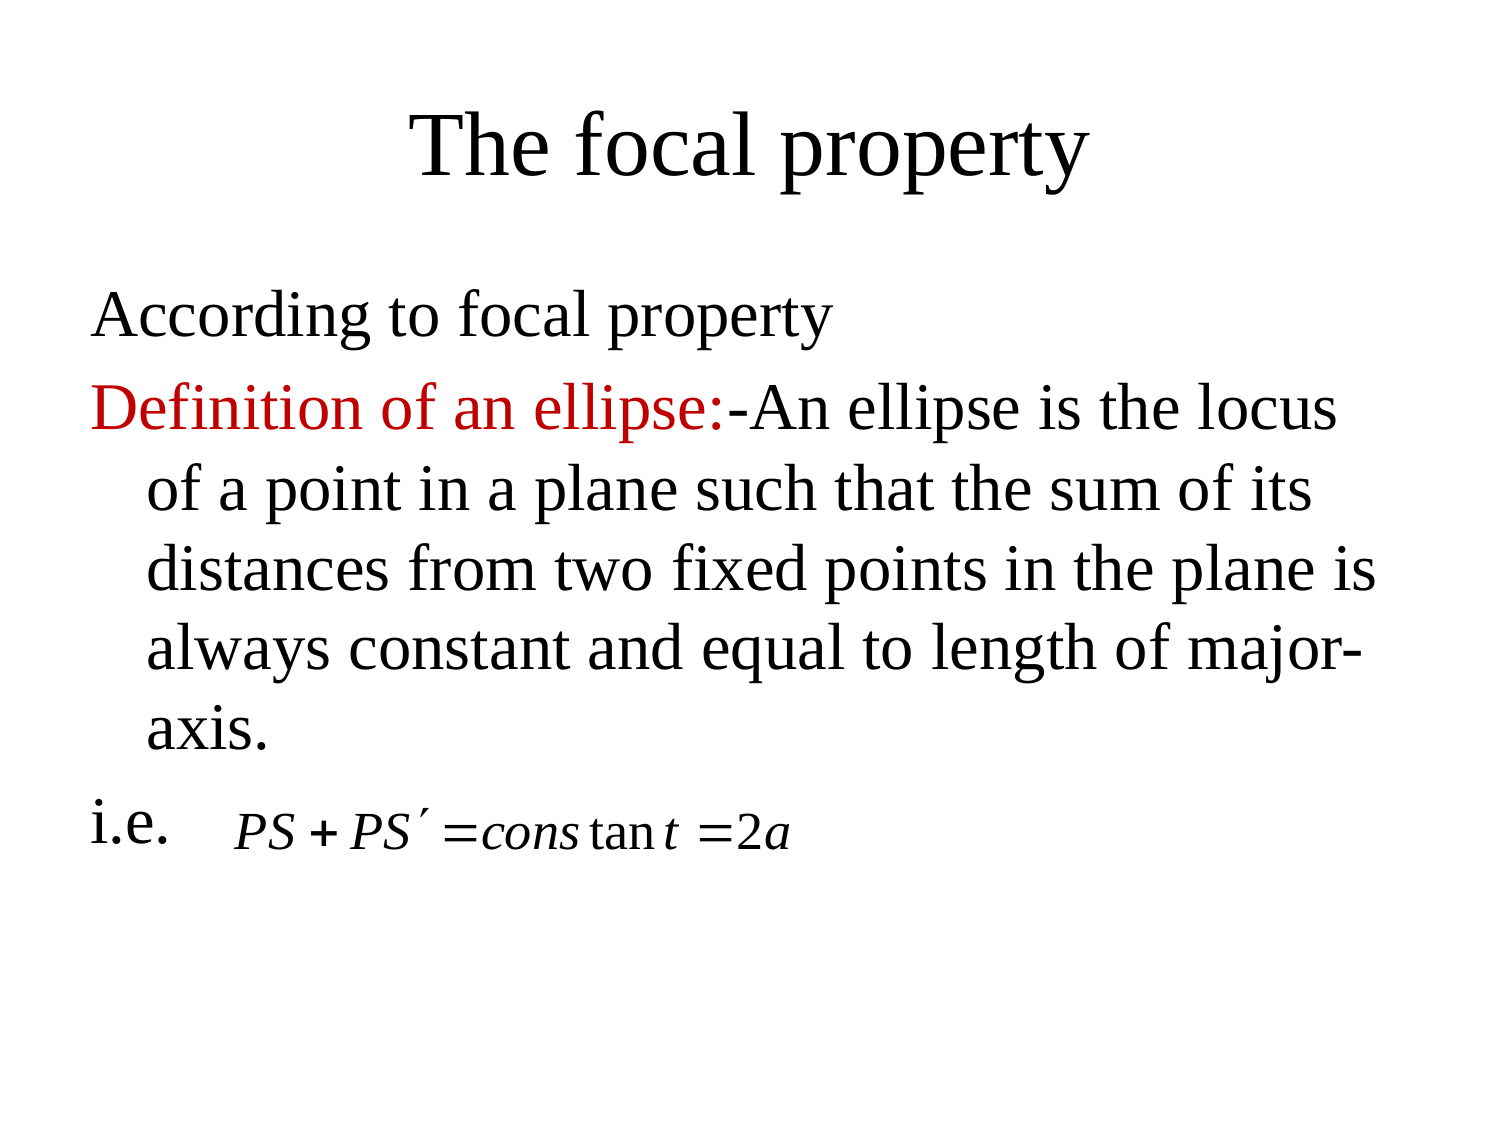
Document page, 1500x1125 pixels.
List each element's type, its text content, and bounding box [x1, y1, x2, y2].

list According to focal property Definition of an ellipse:-An ellipse is the locus of a point in a plane such that the sum of its distances from two fixed points in the plane is always constant and equal to length of major-axis. i.e. [75, 262, 1425, 1005]
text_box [224, 799, 801, 863]
title The focal property [75, 45, 1425, 233]
